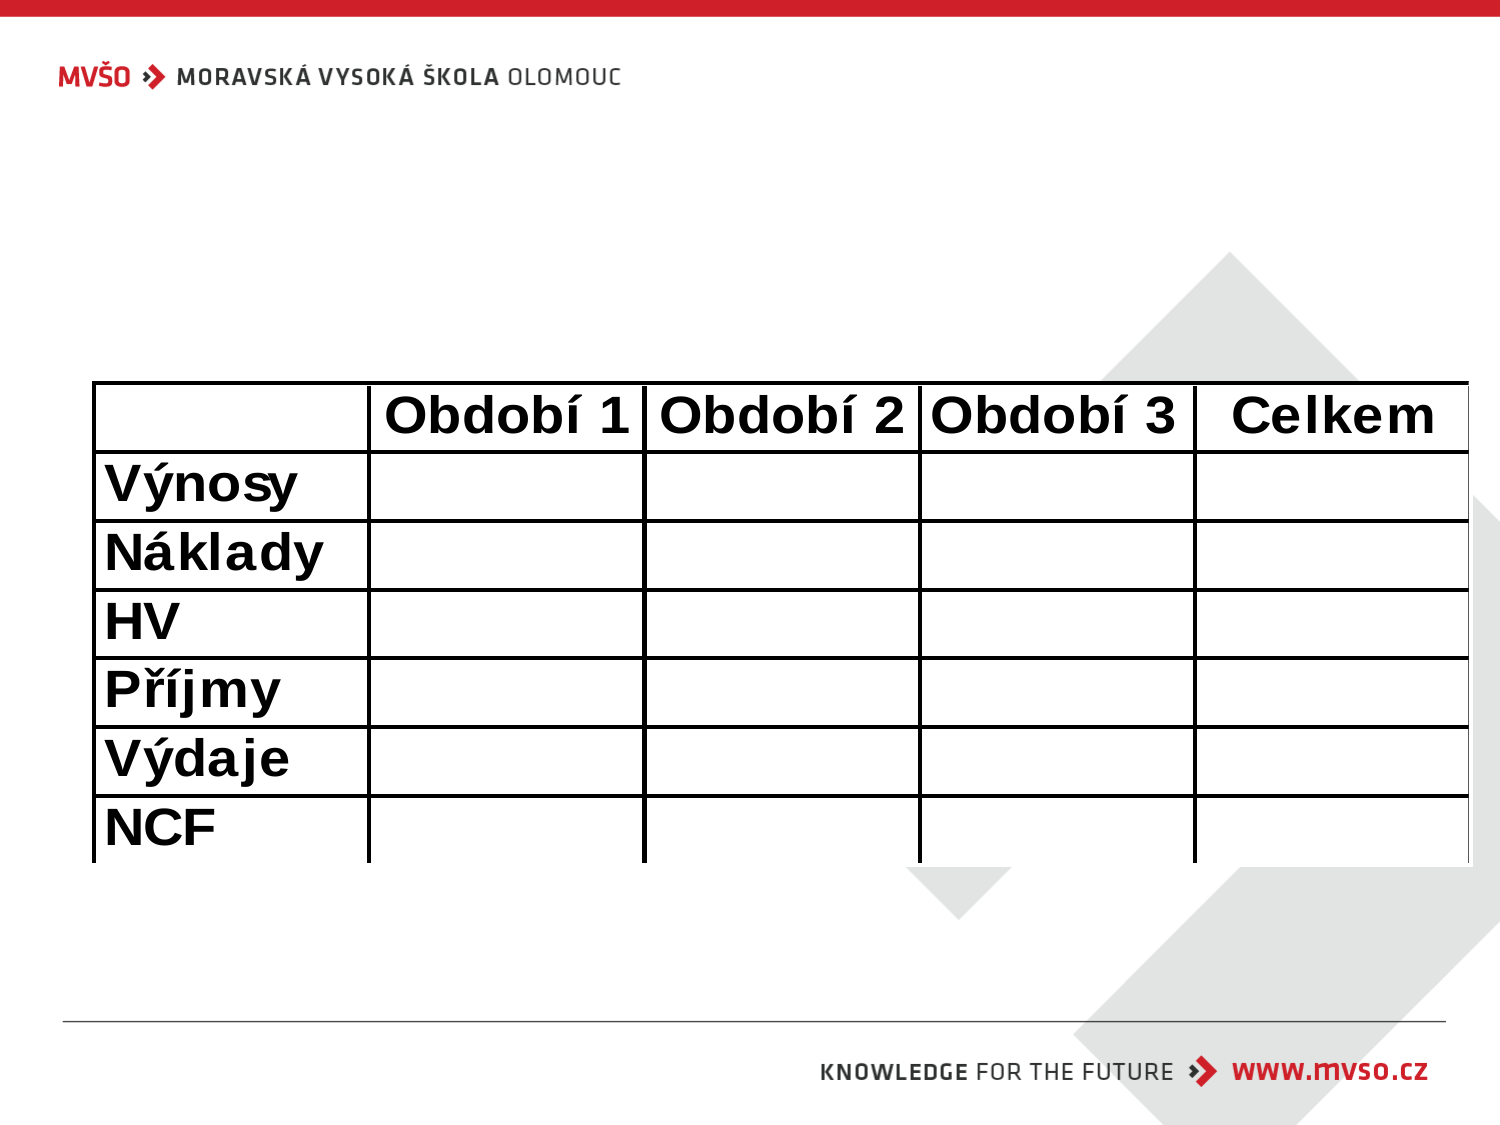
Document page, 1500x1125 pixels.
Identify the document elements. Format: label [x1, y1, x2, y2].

text_box [91, 381, 1474, 867]
picture [0, 0, 1500, 1125]
